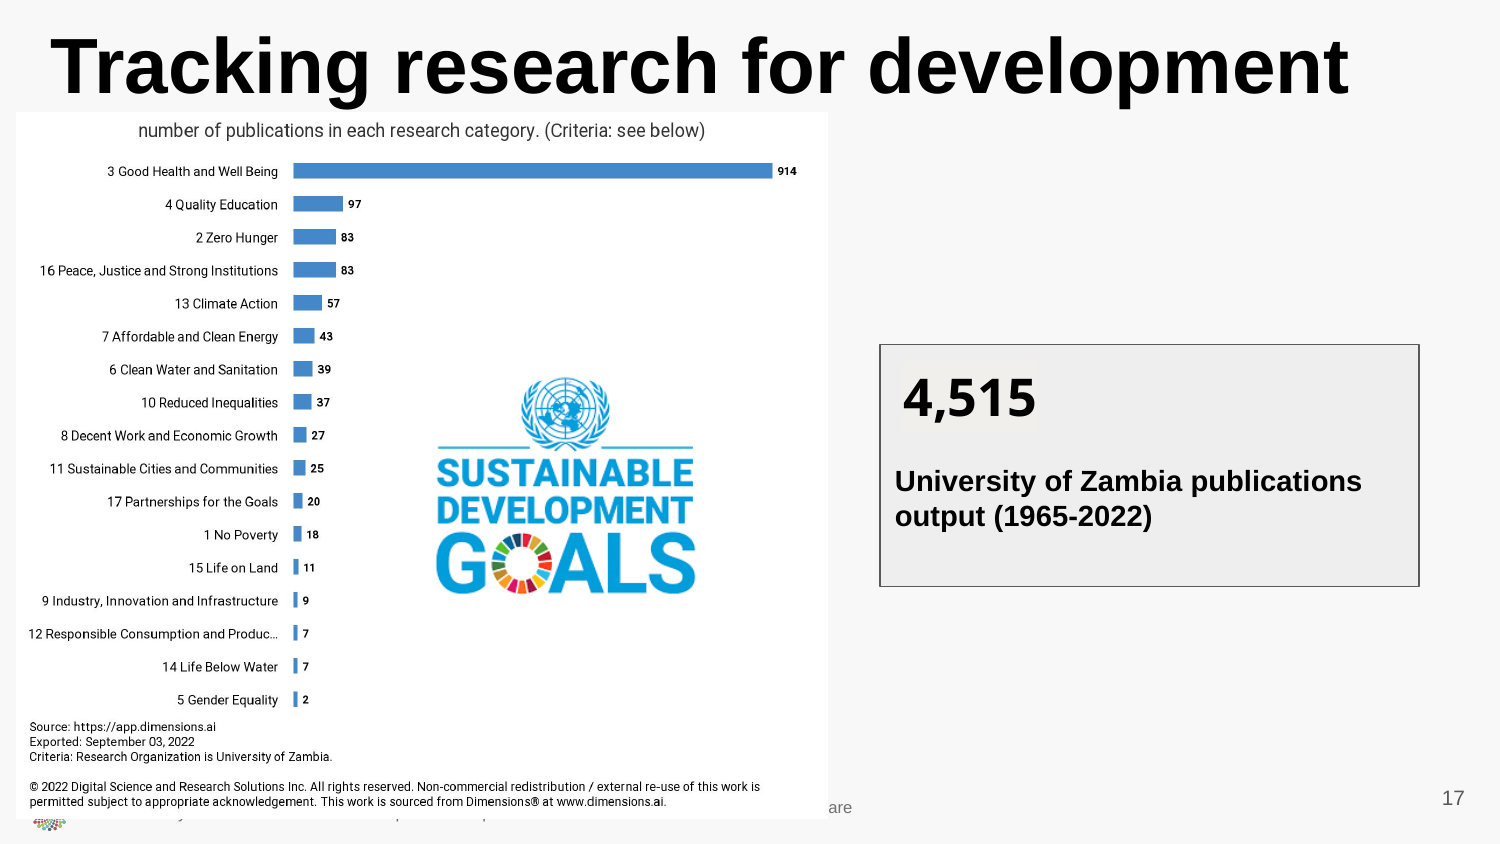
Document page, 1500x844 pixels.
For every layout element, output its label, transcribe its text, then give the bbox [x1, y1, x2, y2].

title Tracking research for development [35, 0, 1465, 124]
picture [15, 112, 828, 831]
text_box 4,515 University of Zambia publications output (1965-2022) [880, 344, 1420, 587]
slide_number ‹#› [1389, 764, 1480, 830]
